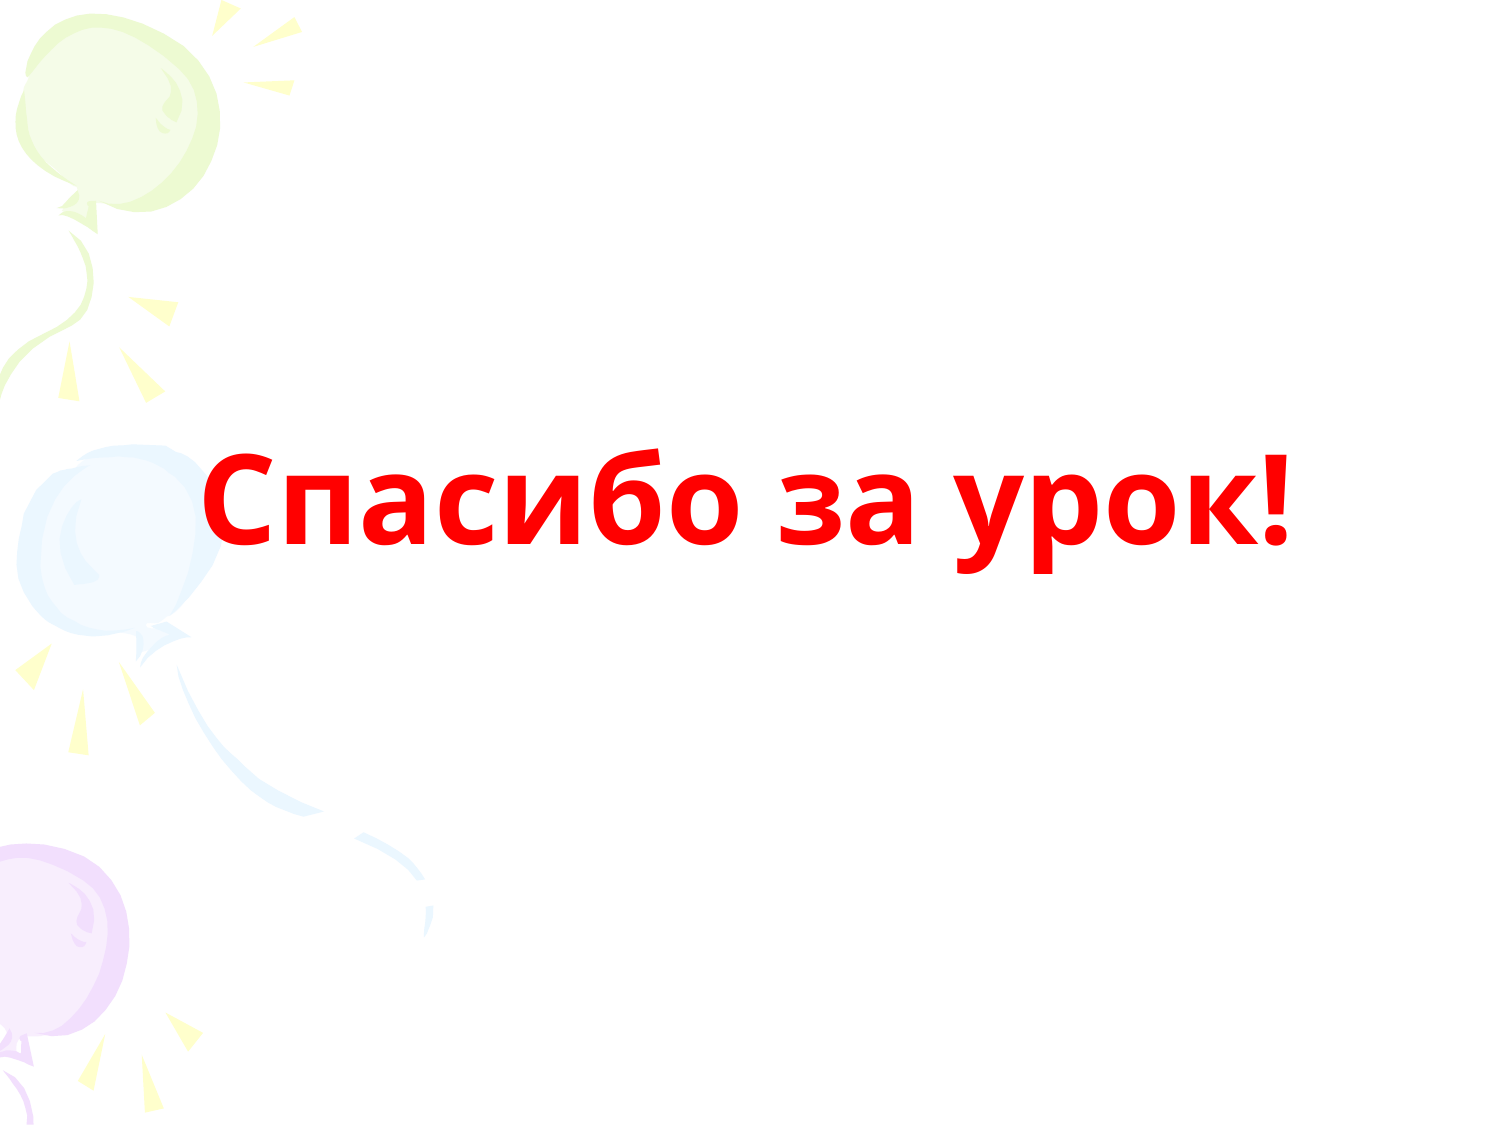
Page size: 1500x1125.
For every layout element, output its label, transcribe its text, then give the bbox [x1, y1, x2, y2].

title Спасибо за урок! [70, 269, 1423, 580]
